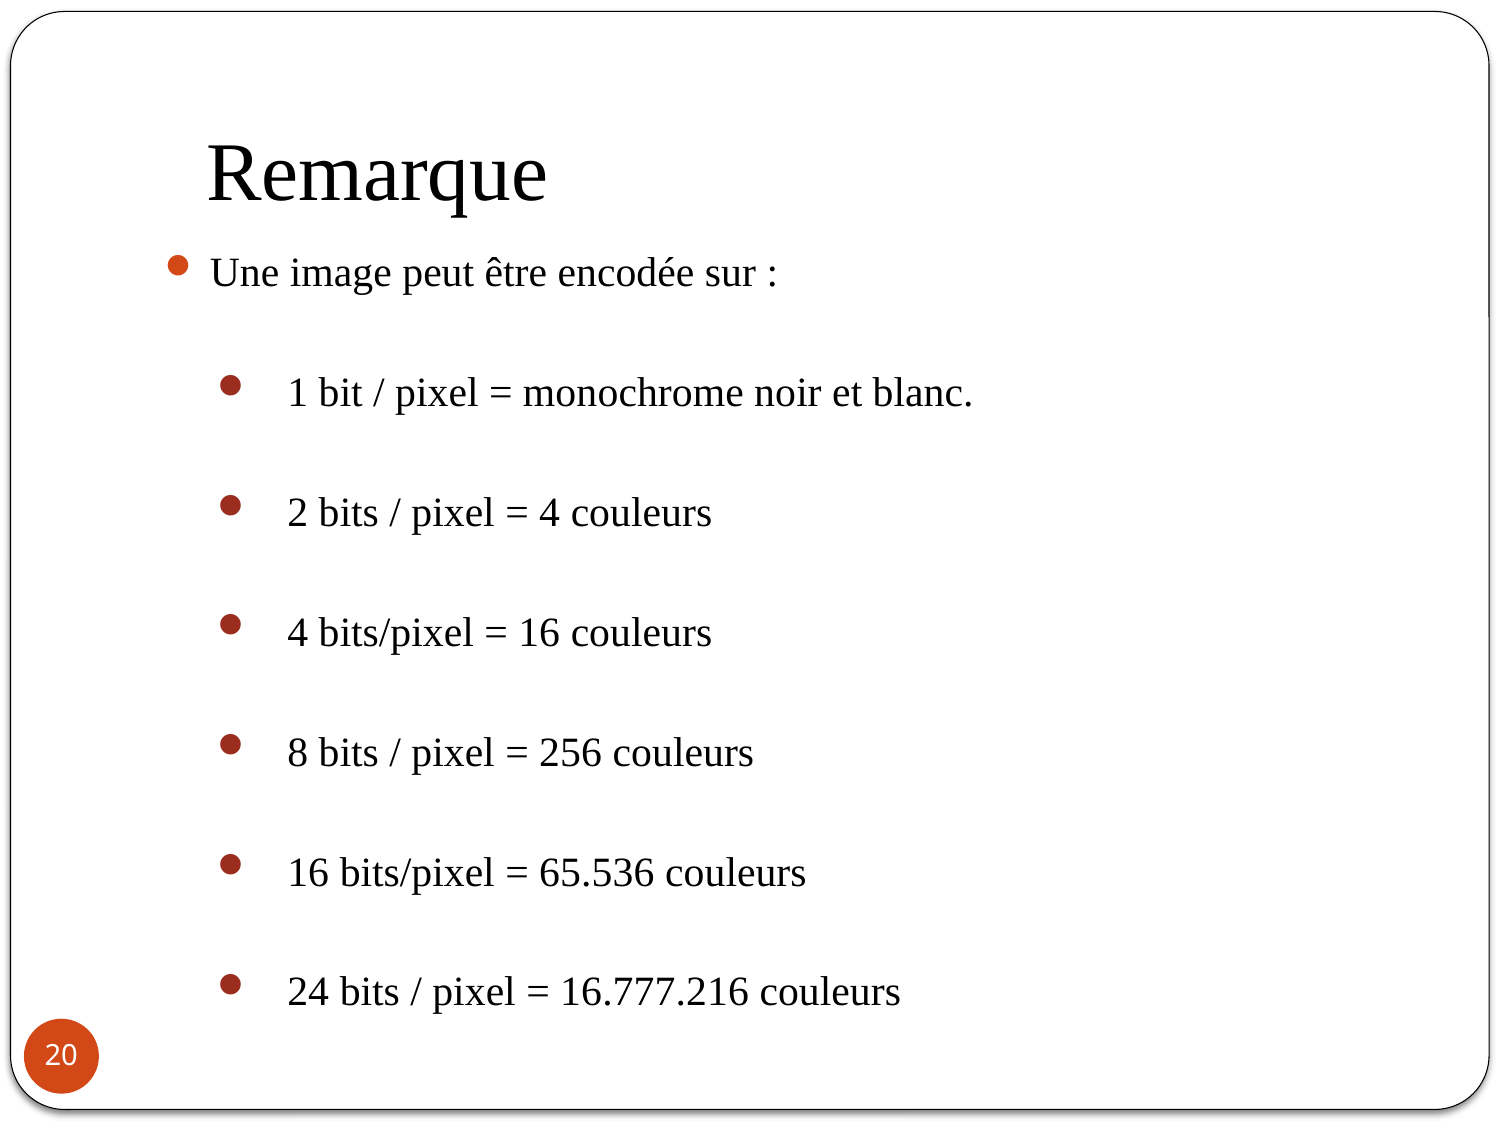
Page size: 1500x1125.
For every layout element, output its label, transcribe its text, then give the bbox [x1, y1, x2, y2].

list Une image peut être encodée sur : 1 bit / pixel = monochrome noir et blanc. 2 bits / pixel = 4 couleurs 4 bits/pixel = 16 couleurs 8 bits / pixel = 256 couleurs 16 bits/pixel = 65.536 couleurs 24 bits / pixel = 16.777.216 couleurs [150, 237, 1425, 988]
slide_number 20 [23, 1018, 99, 1094]
title Remarque [150, 45, 1425, 233]
